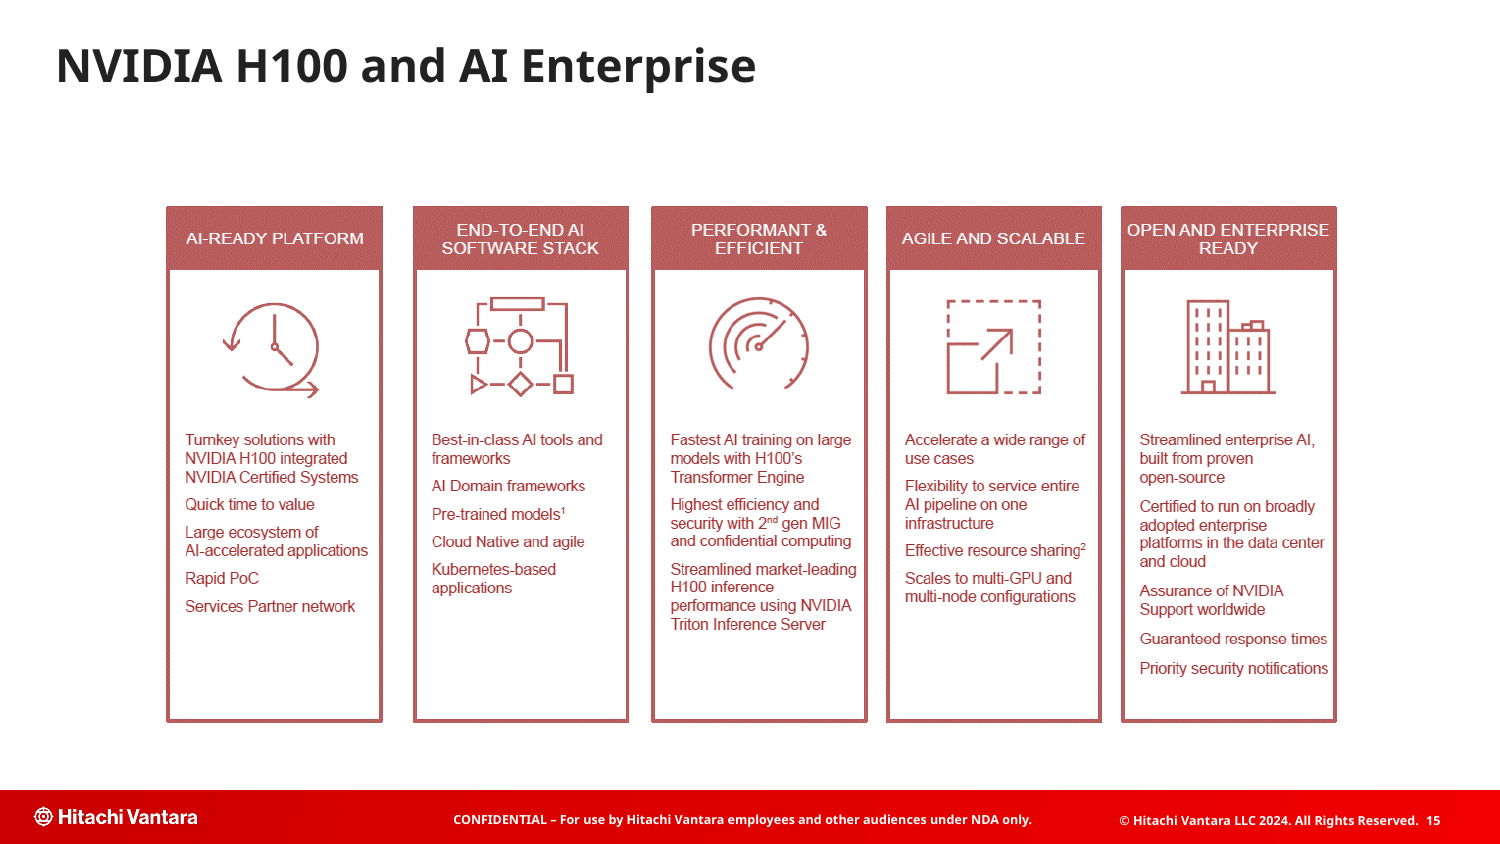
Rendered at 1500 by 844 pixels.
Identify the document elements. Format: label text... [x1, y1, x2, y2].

title NVIDIA H100 and AI Enterprise [43, 8, 1343, 129]
picture [0, 758, 231, 844]
picture [155, 187, 1343, 748]
